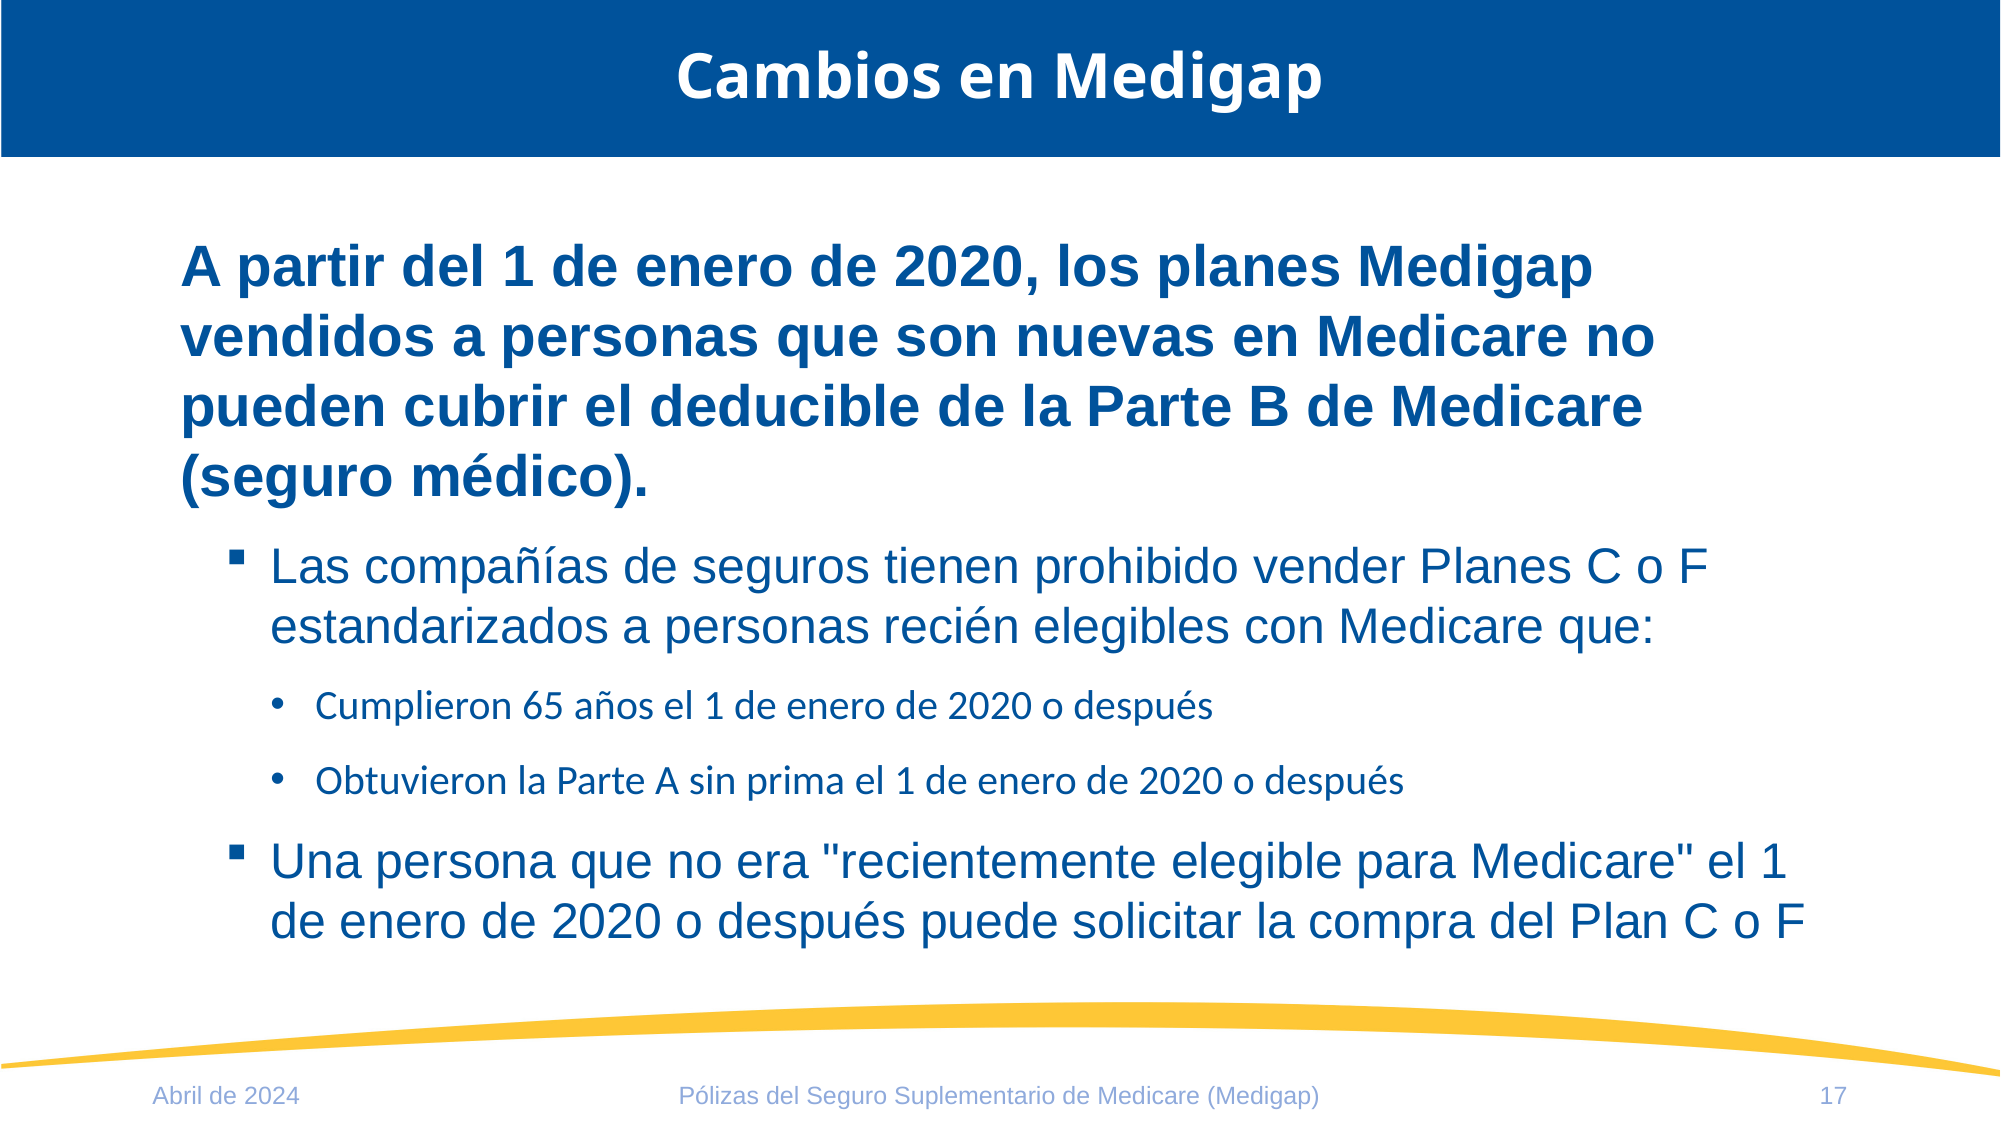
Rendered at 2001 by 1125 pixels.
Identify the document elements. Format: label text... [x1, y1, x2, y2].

picture [0, 0, 2001, 1125]
slide_number Abril de 2024 [137, 1065, 588, 1125]
slide_number 17 [1412, 1065, 1863, 1125]
title Cambios en Medigap [0, 0, 2000, 157]
footer Pólizas del Seguro Suplementario de Medicare (Medigap) [662, 1065, 1338, 1125]
list A partir del 1 de enero de 2020, los planes Medigap vendidos a personas que son nuevas en Medicare no pueden cubrir el deducible de la Parte B de Medicare (seguro médico). Las compañías de seguros tienen prohibido vender Planes C o F estandarizados a personas recién elegibles con Medicare que: Cumplieron 65 años el 1 de enero de 2020 o después Obtuvieron la Parte A sin prima el 1 de enero de 2020 o después Una persona que no era "recientemente elegible para Medicare" el 1 de enero de 2020 o después puede solicitar la compra del Plan C o F [165, 220, 1878, 905]
